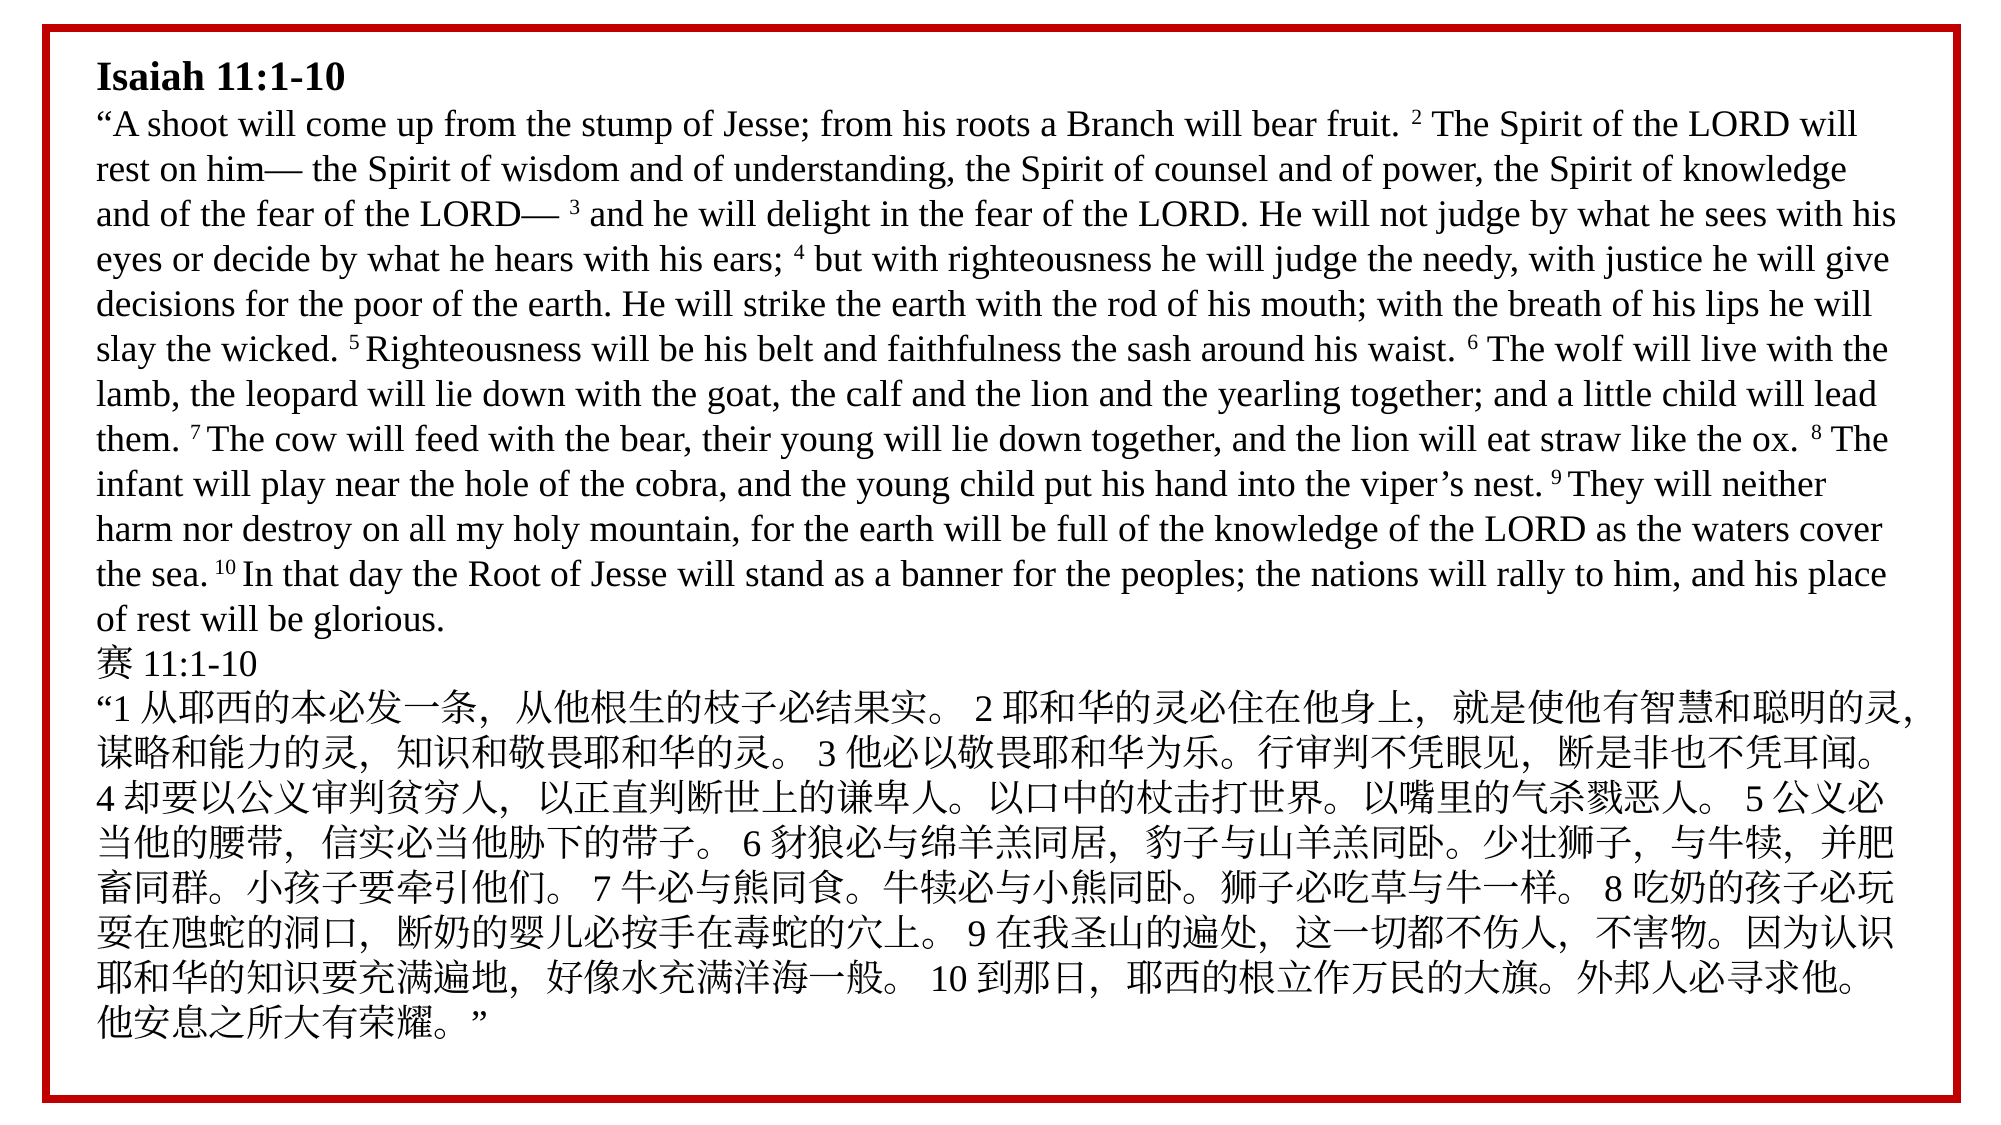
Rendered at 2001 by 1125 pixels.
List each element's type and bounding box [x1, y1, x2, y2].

text_box [45, 27, 1958, 1100]
